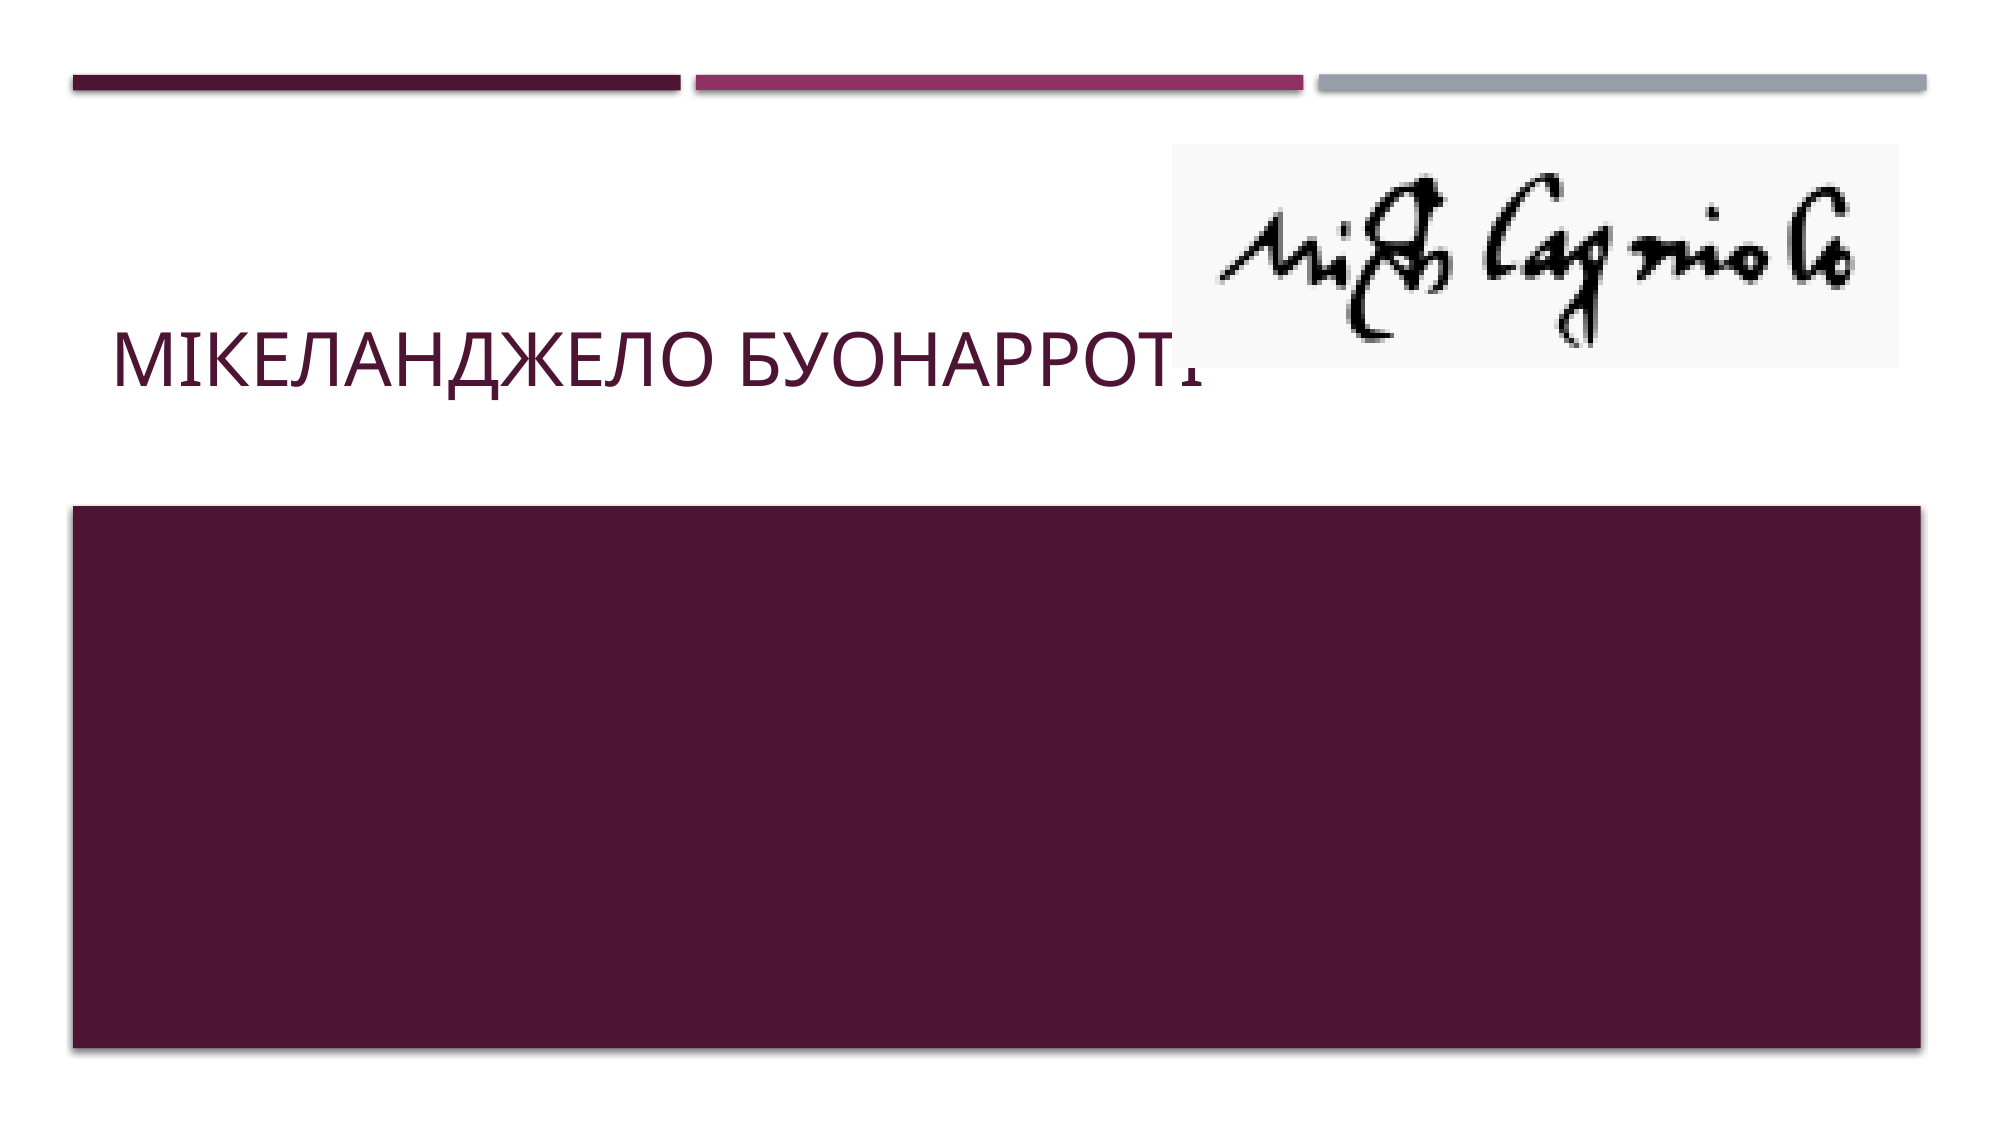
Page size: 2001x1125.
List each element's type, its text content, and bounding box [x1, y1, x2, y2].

picture [1171, 144, 1900, 369]
title Мікеланджело Буонарроті [95, 167, 1899, 410]
